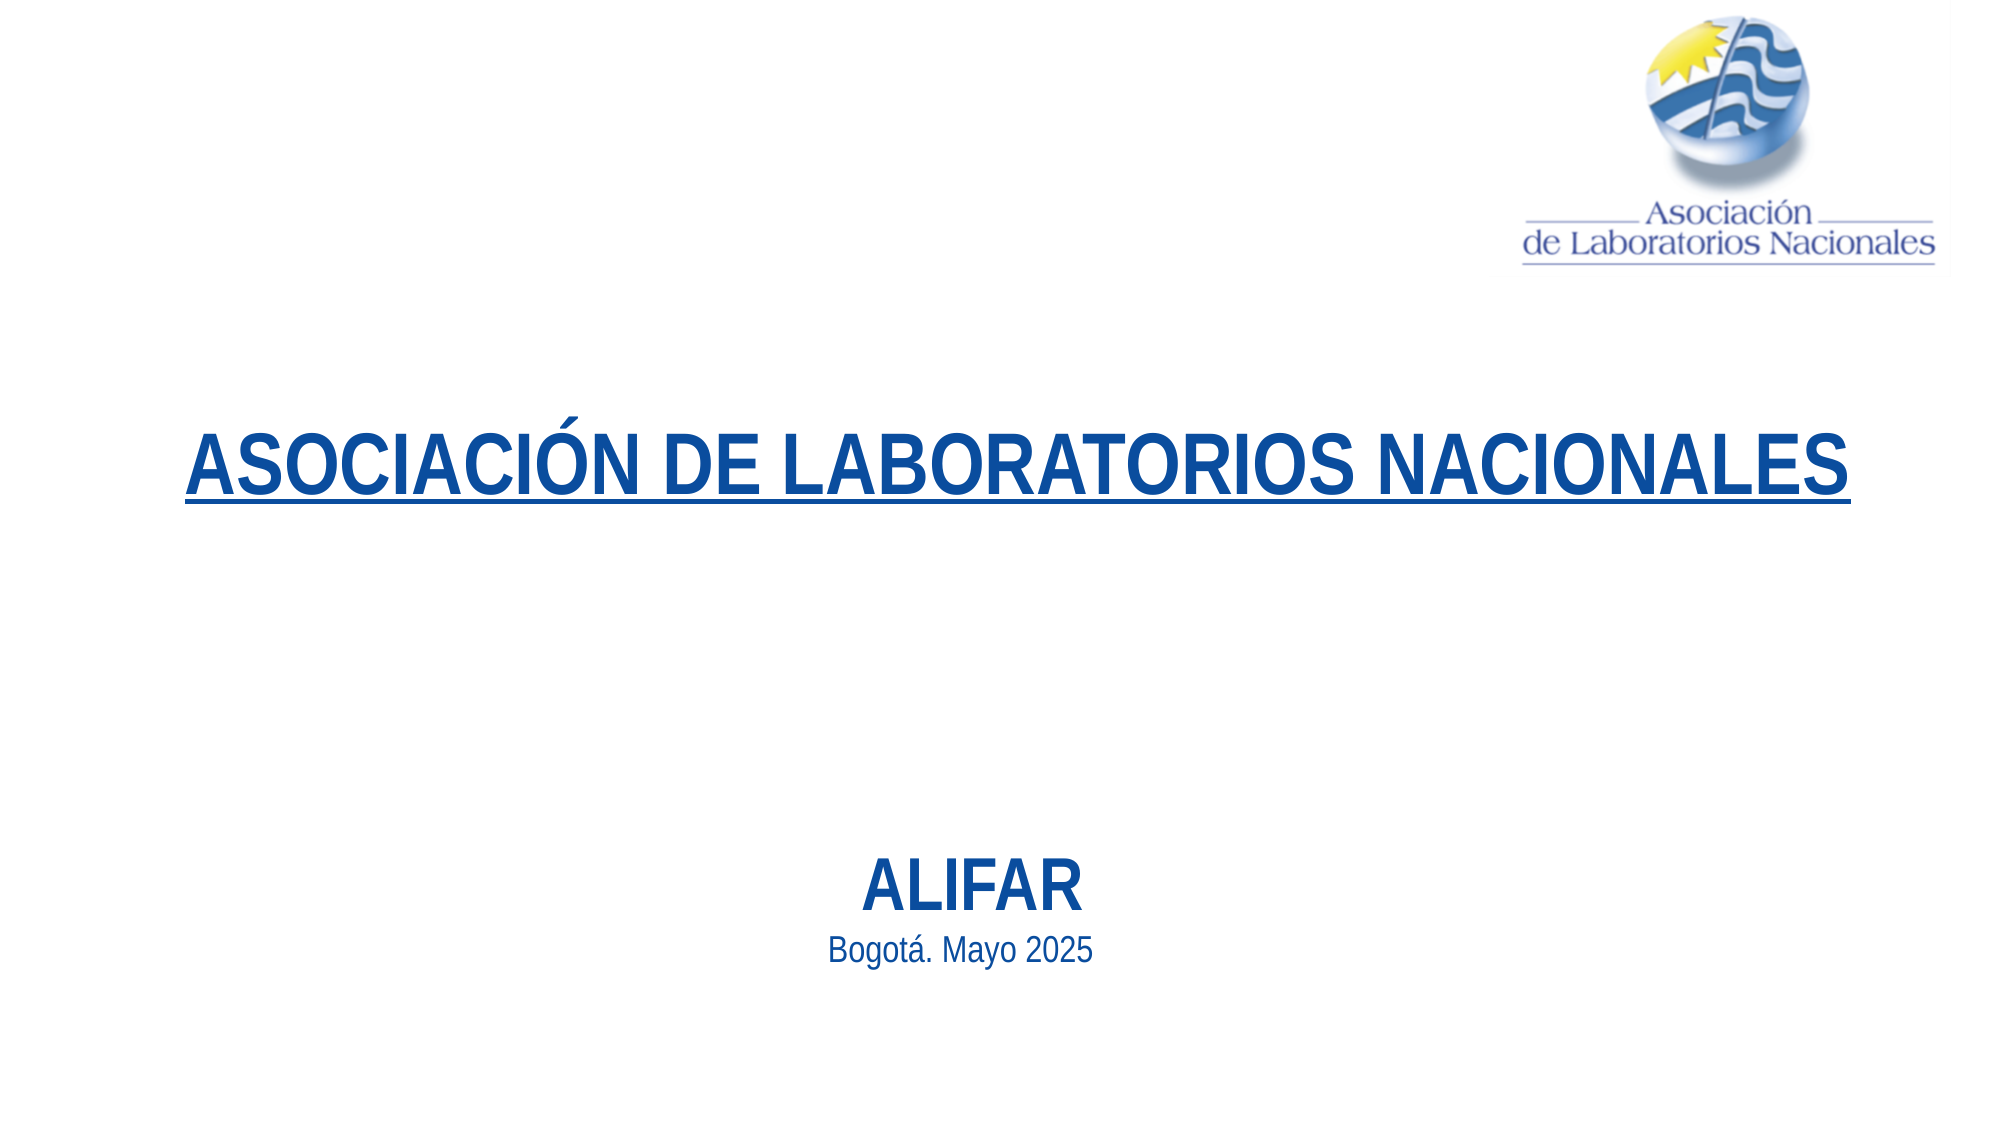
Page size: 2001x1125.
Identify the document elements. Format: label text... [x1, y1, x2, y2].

text_box ASOCIACIÓN DE LABORATORIOS NACIONALES [169, 399, 1866, 520]
text_box ALIFAR Bogotá. Mayo 2025 [813, 827, 1150, 978]
picture [1488, 0, 1952, 279]
